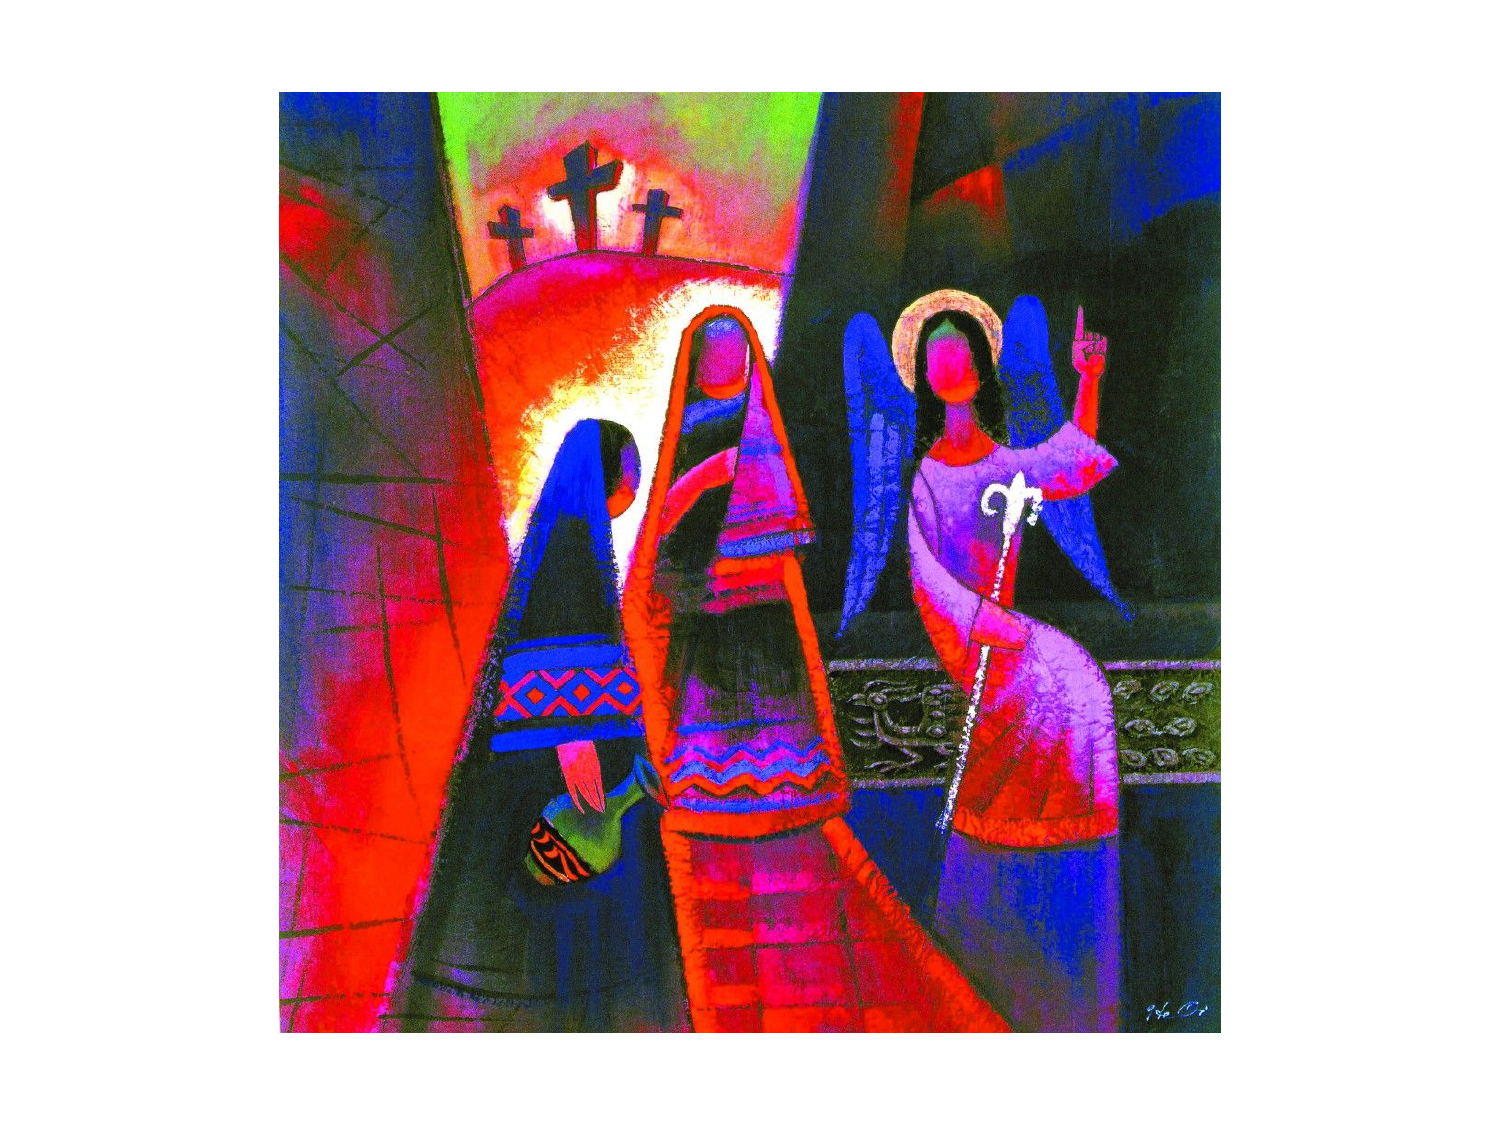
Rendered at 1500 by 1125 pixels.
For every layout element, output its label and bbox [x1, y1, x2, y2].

picture [279, 92, 1221, 1033]
